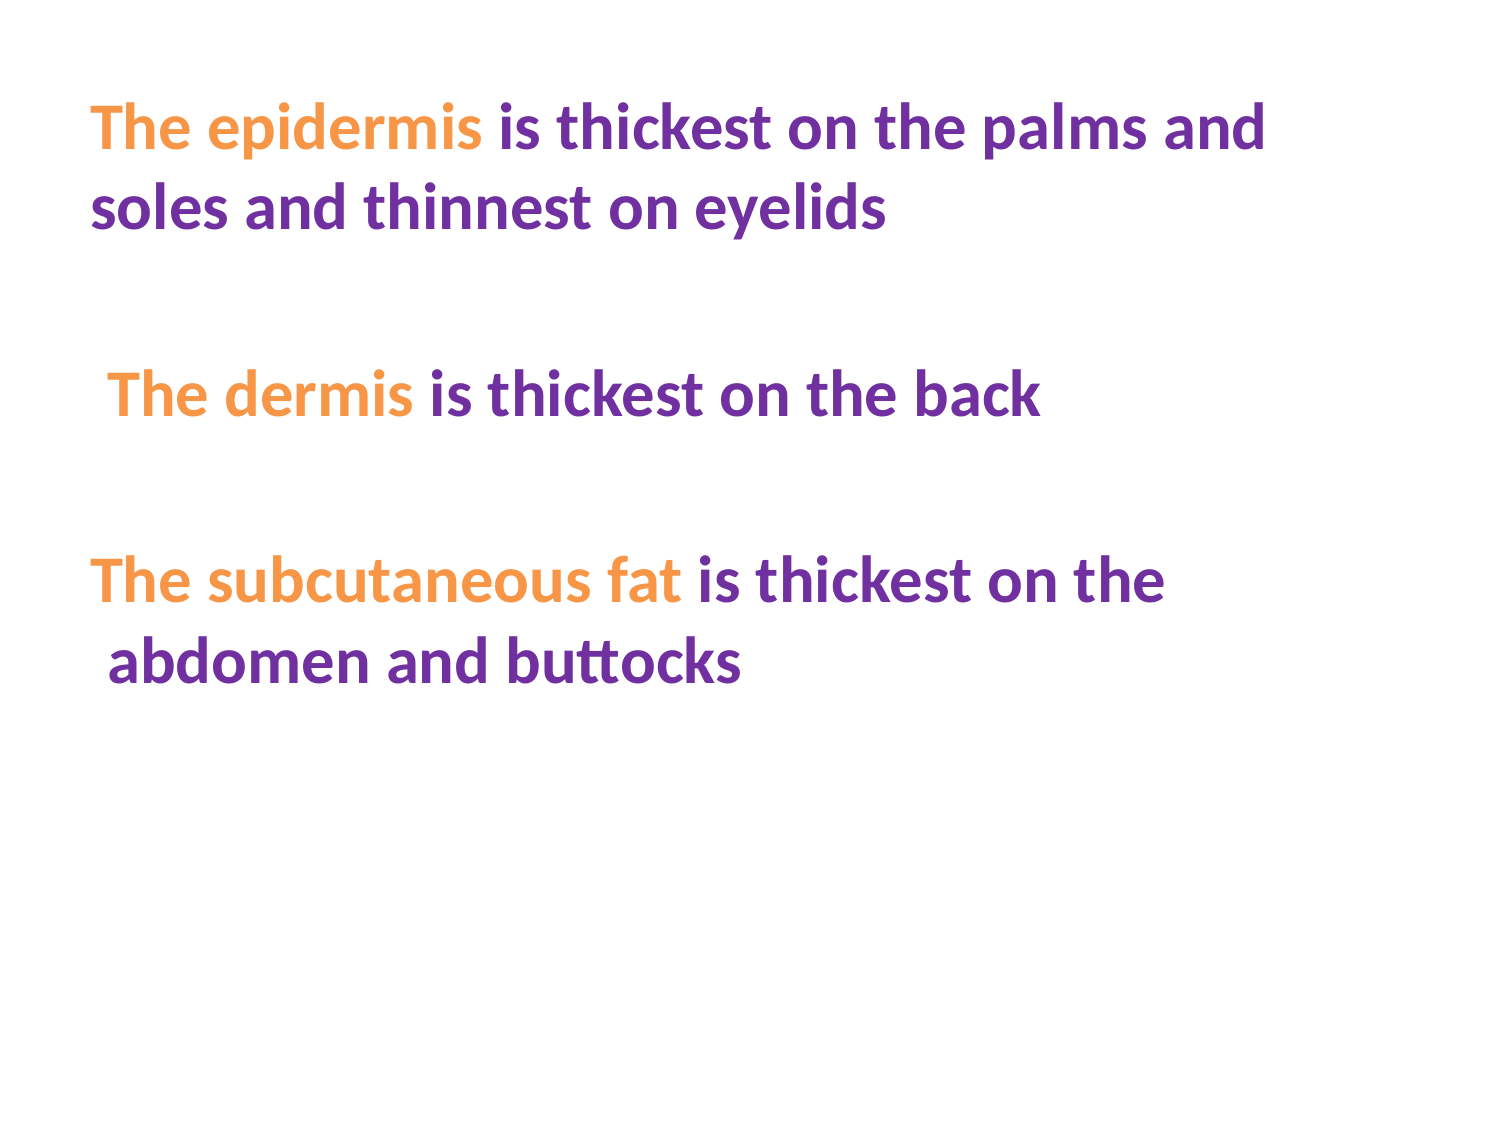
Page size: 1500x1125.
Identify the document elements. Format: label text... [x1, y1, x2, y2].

subtitle The epidermis is thickest on the palms and soles and thinnest on eyelids The dermis is thickest on the back The subcutaneous fat is thickest on the abdomen and buttocks [75, 75, 1438, 1063]
